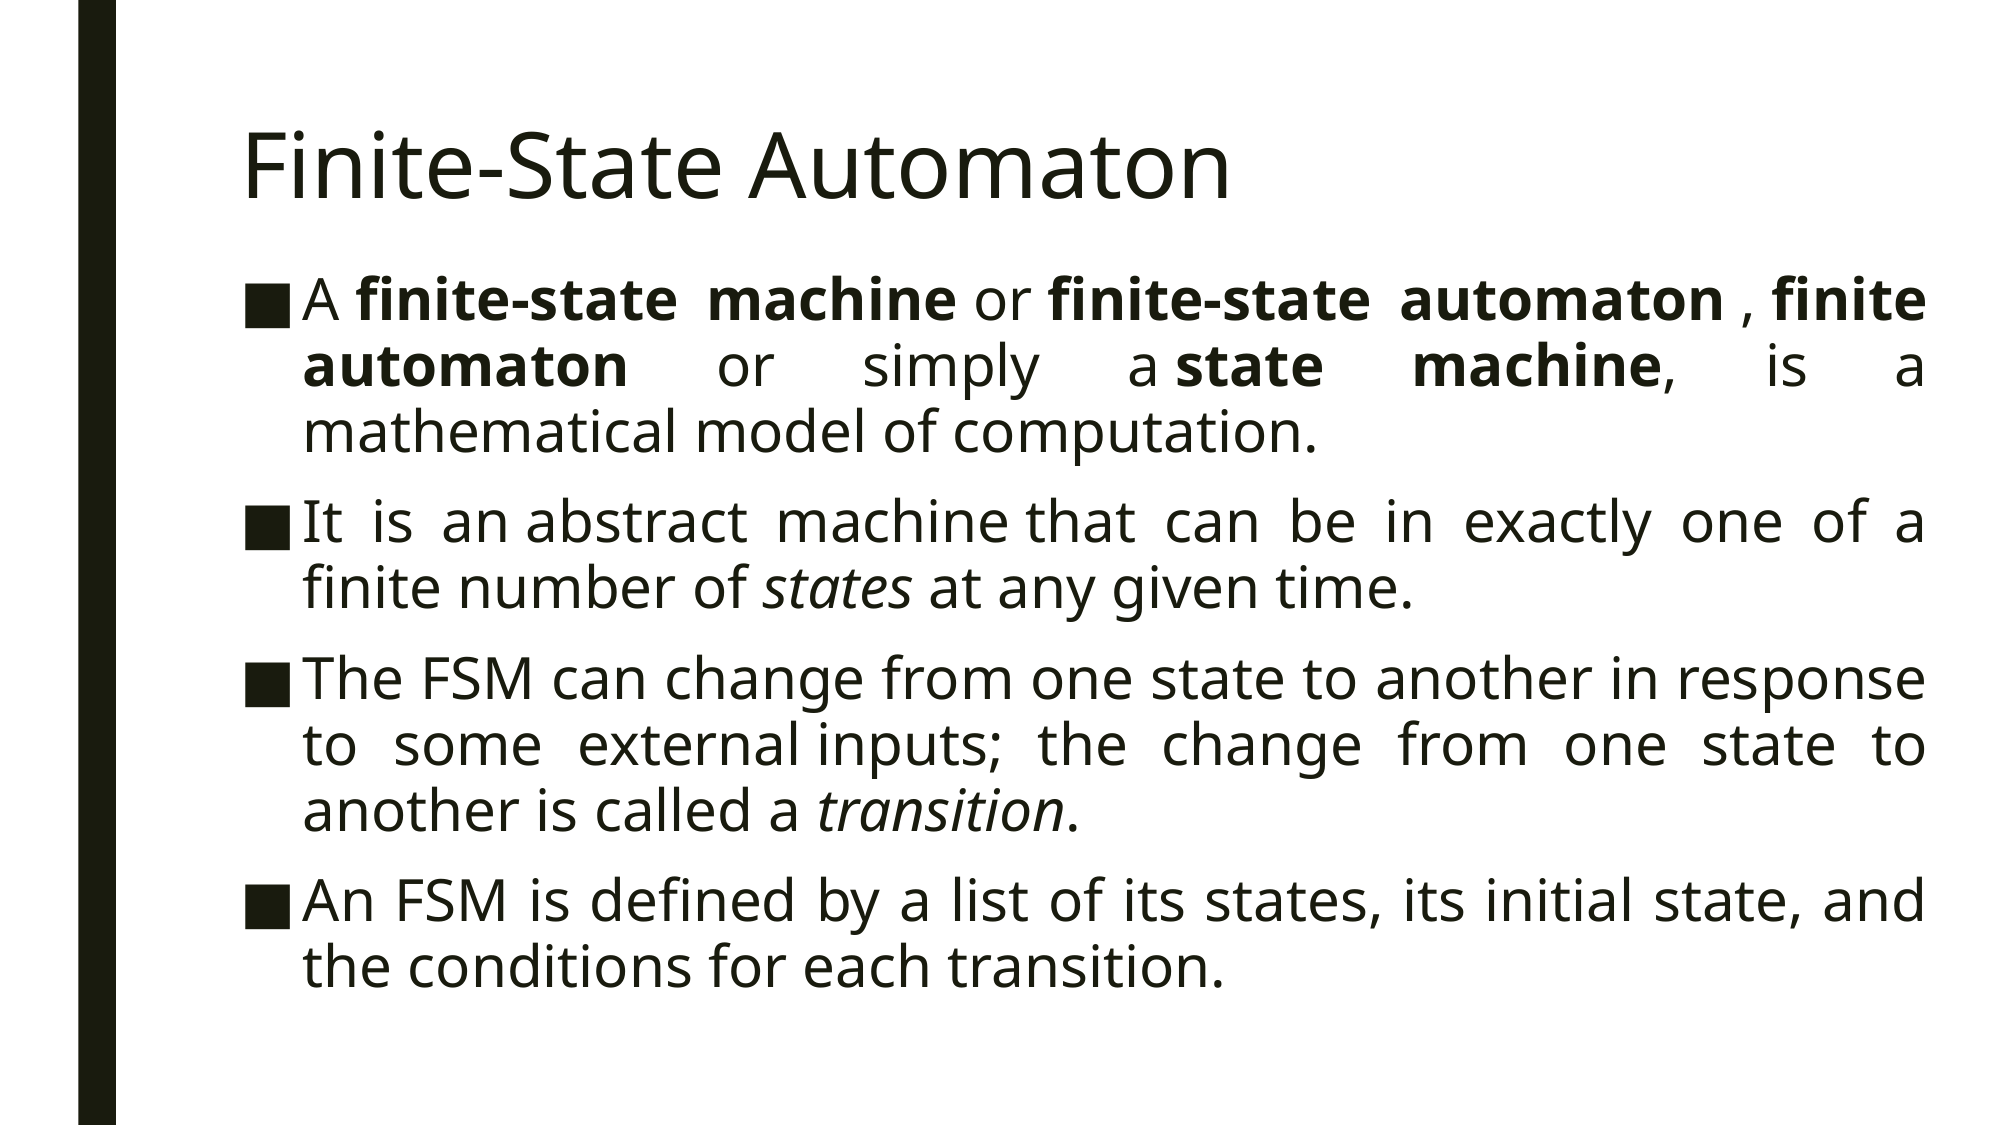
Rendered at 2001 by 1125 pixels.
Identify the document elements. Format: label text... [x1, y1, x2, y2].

title Finite-State Automaton [225, 112, 1800, 260]
list A finite-state machine or finite-state automaton , finite automaton or simply a state machine, is a mathematical model of computation. It is an abstract machine that can be in exactly one of a finite number of states at any given time. The FSM can change from one state to another in response to some external inputs; the change from one state to another is called a transition. An FSM is defined by a list of its states, its initial state, and the conditions for each transition. [225, 260, 1943, 849]
